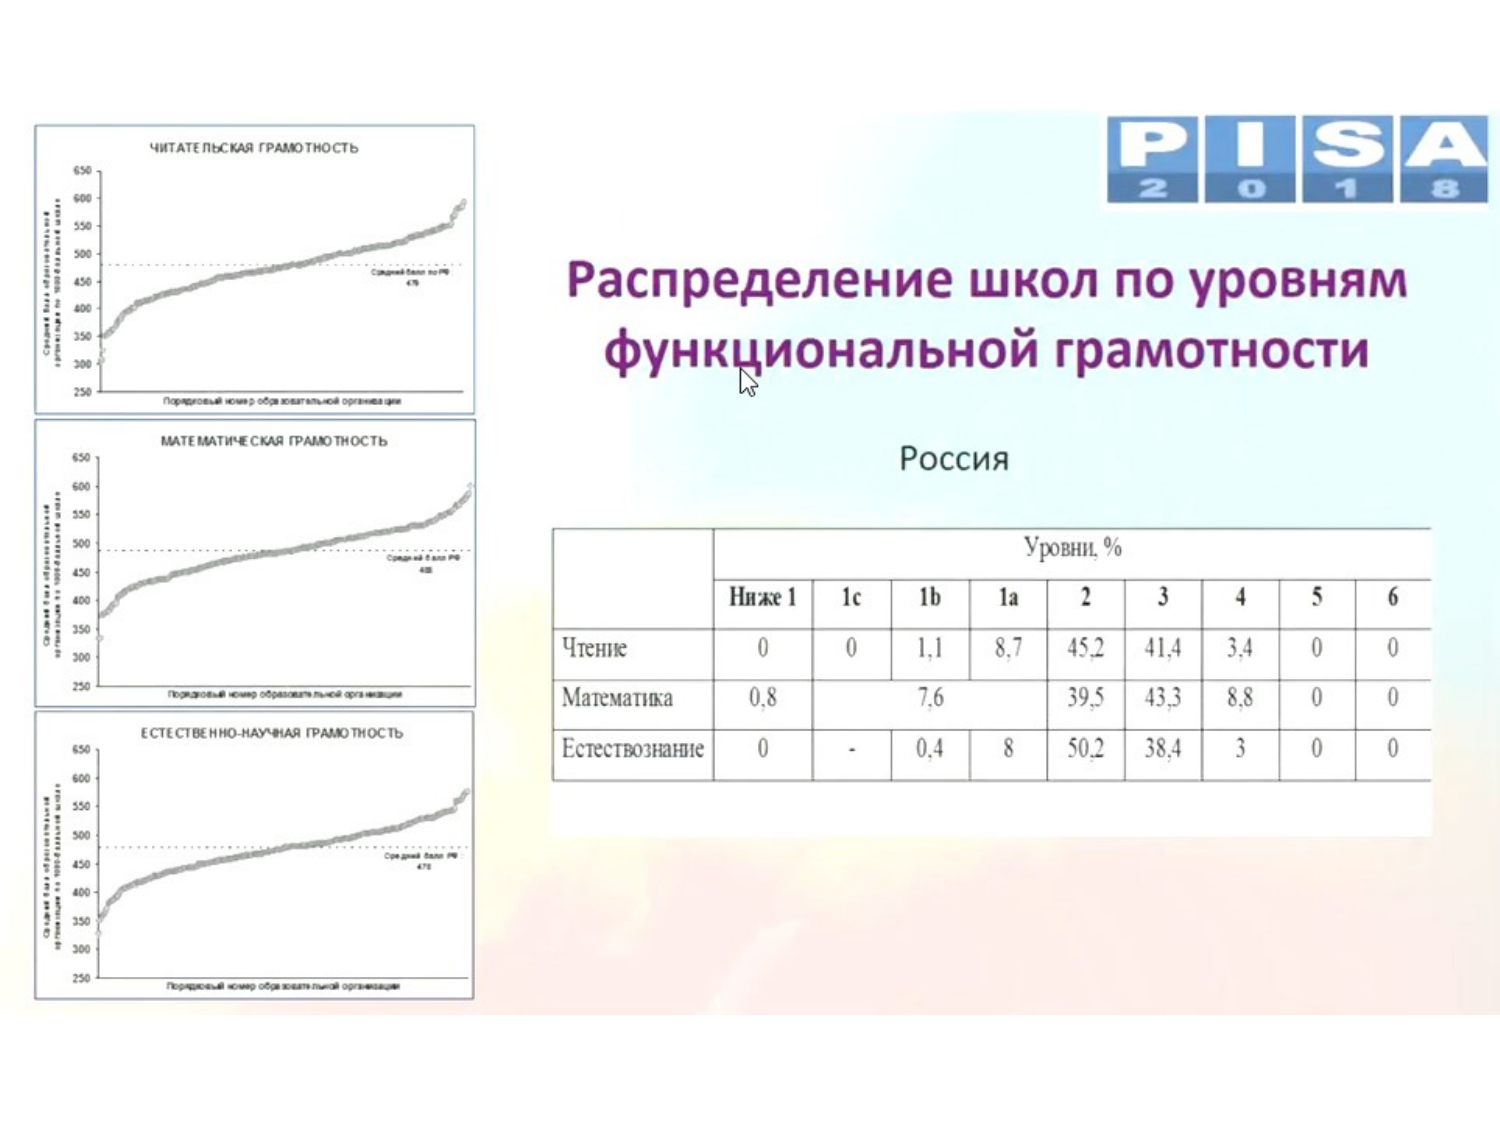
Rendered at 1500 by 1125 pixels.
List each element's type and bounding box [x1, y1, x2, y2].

picture [0, 110, 1500, 1015]
